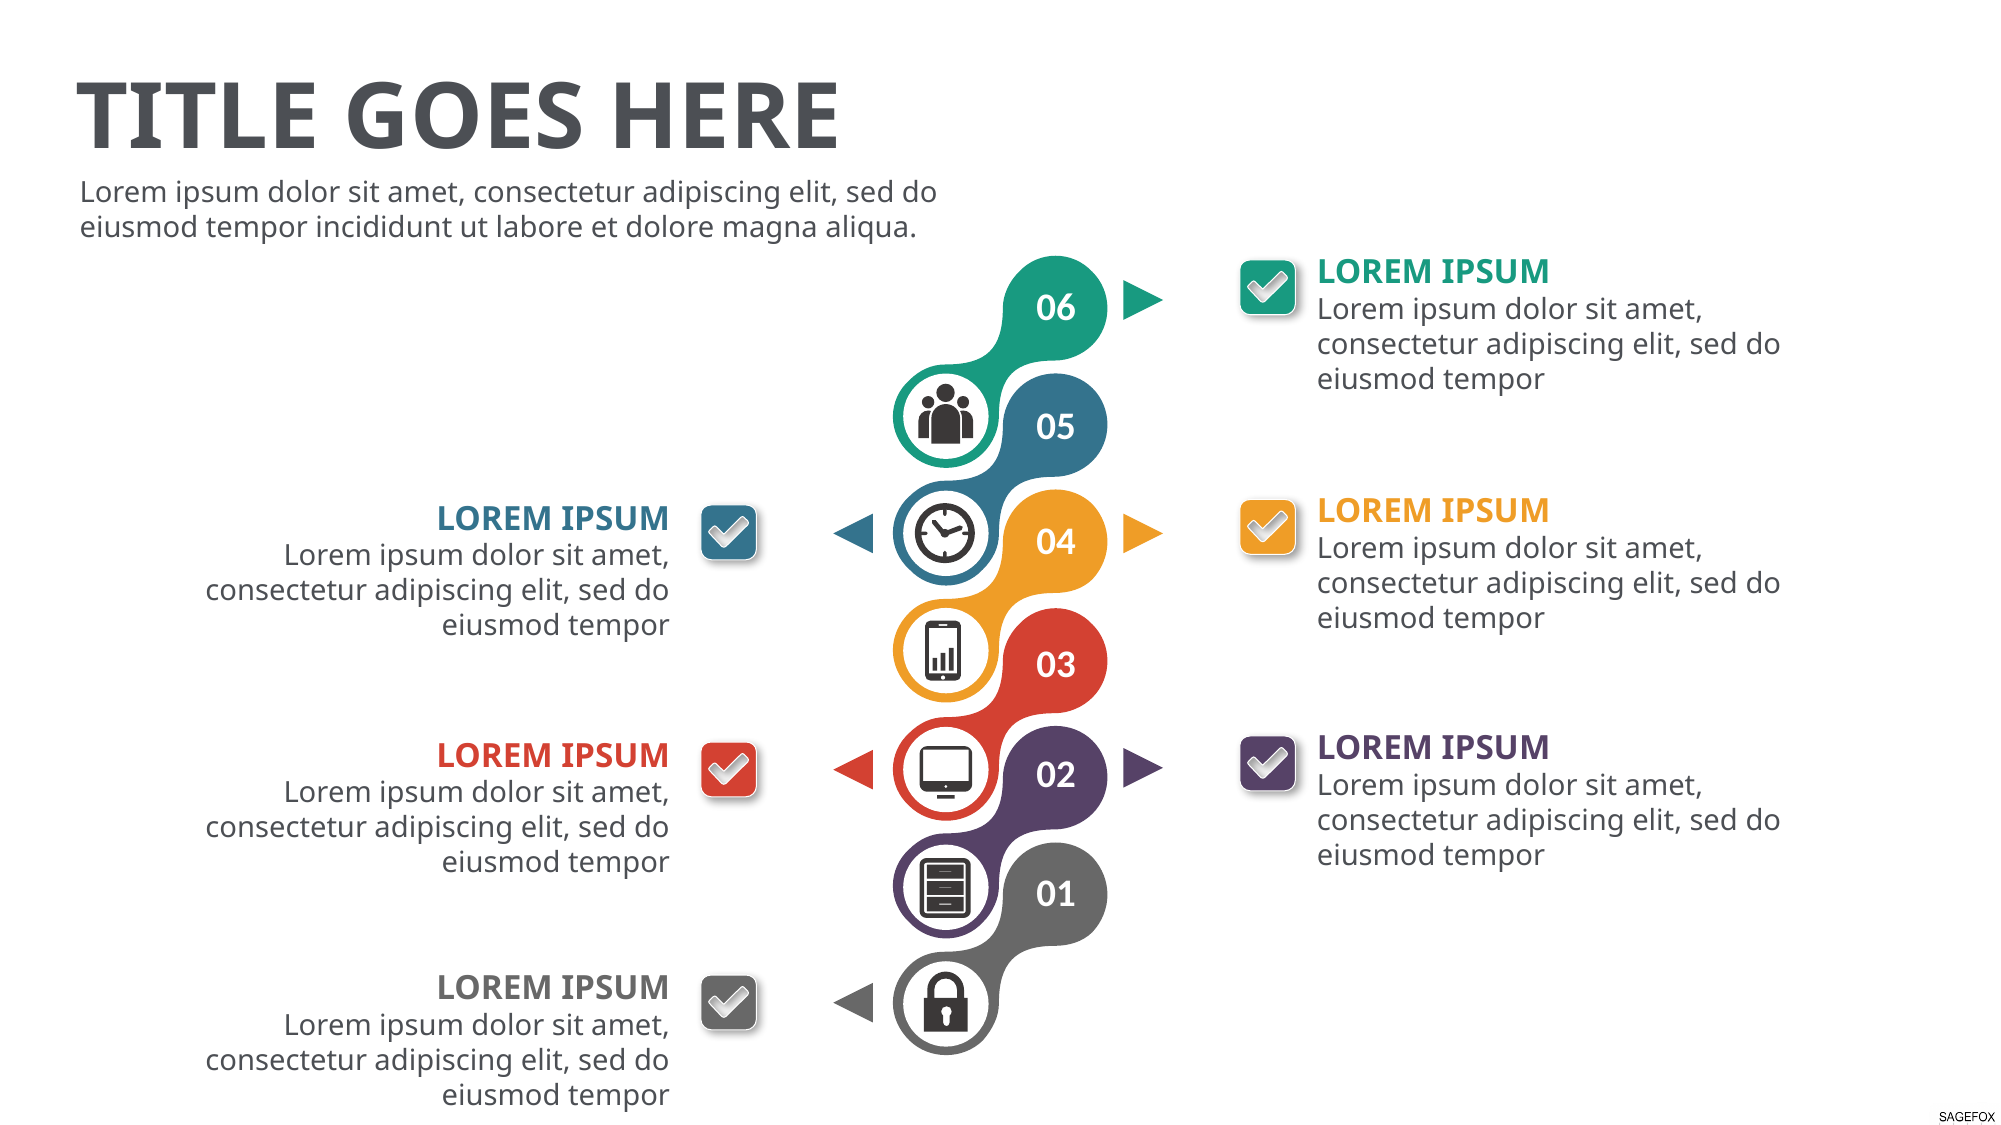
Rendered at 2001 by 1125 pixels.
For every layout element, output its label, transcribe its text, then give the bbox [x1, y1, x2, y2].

text_box [937, 795, 955, 799]
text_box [914, 503, 975, 564]
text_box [1239, 726, 1868, 838]
text_box [1123, 748, 1164, 788]
text_box [921, 396, 935, 409]
text_box 01 [1021, 860, 1091, 922]
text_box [925, 620, 961, 681]
text_box [903, 505, 914, 562]
text_box [936, 383, 955, 403]
text_box [915, 490, 989, 577]
text_box [1123, 280, 1164, 320]
text_box [833, 749, 873, 790]
text_box [892, 608, 1108, 821]
text_box [919, 746, 973, 792]
picture [1936, 1111, 1997, 1125]
text_box 05 [1021, 393, 1091, 455]
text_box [114, 733, 757, 845]
text_box [903, 844, 989, 931]
text_box [892, 373, 1108, 586]
text_box [892, 725, 1108, 939]
text_box [892, 489, 1108, 703]
text_box [892, 842, 1108, 1056]
text_box [957, 396, 970, 409]
text_box [903, 726, 989, 813]
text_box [114, 966, 757, 1078]
text_box [833, 513, 873, 554]
text_box 06 [1021, 274, 1091, 336]
text_box [1123, 513, 1164, 554]
text_box [919, 858, 971, 918]
text_box [903, 373, 989, 459]
text_box [892, 255, 1108, 468]
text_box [60, 49, 1020, 252]
text_box [833, 982, 873, 1023]
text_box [1239, 250, 1868, 362]
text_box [1239, 489, 1868, 601]
text_box [923, 971, 968, 1032]
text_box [114, 496, 757, 608]
text_box 02 [1021, 741, 1091, 803]
text_box [918, 404, 974, 444]
text_box [903, 607, 989, 694]
text_box 03 [1021, 630, 1091, 693]
text_box 04 [1021, 507, 1091, 570]
text_box [903, 961, 989, 1047]
